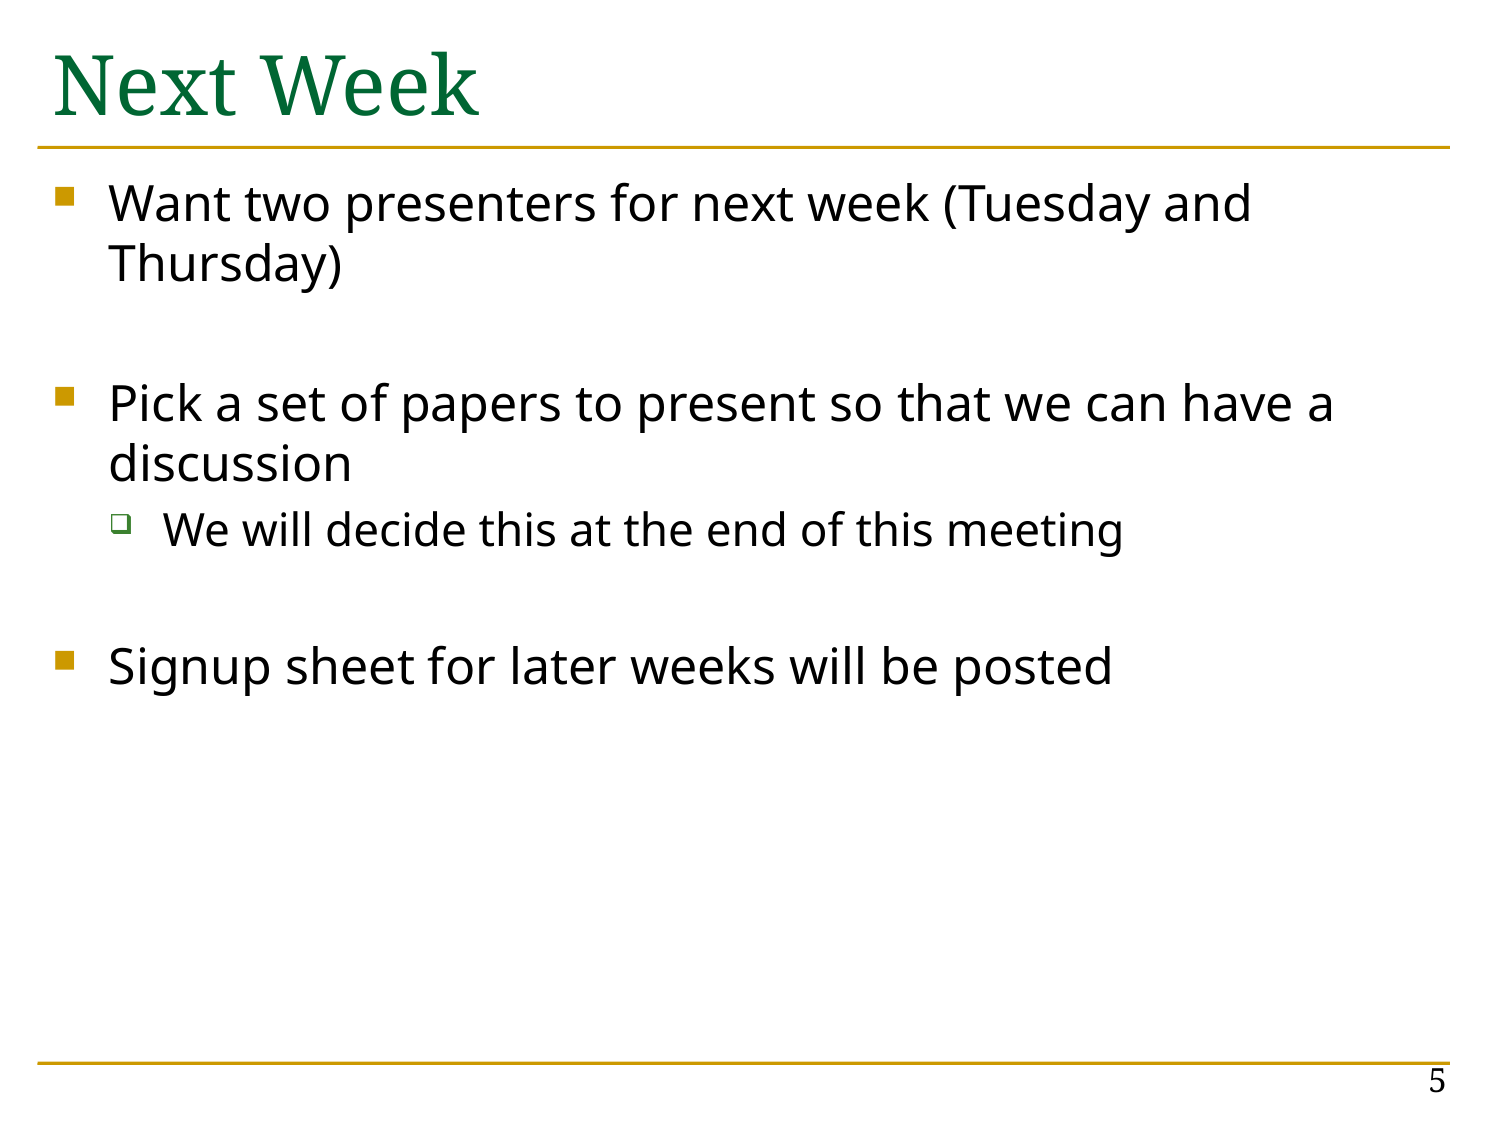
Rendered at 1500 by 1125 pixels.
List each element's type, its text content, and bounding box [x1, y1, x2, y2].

list Want two presenters for next week (Tuesday and Thursday) Pick a set of papers to present so that we can have a discussion We will decide this at the end of this meeting Signup sheet for later weeks will be posted [37, 163, 1450, 1016]
title Next Week [37, 24, 1450, 163]
slide_number 5 [1111, 1036, 1462, 1112]
